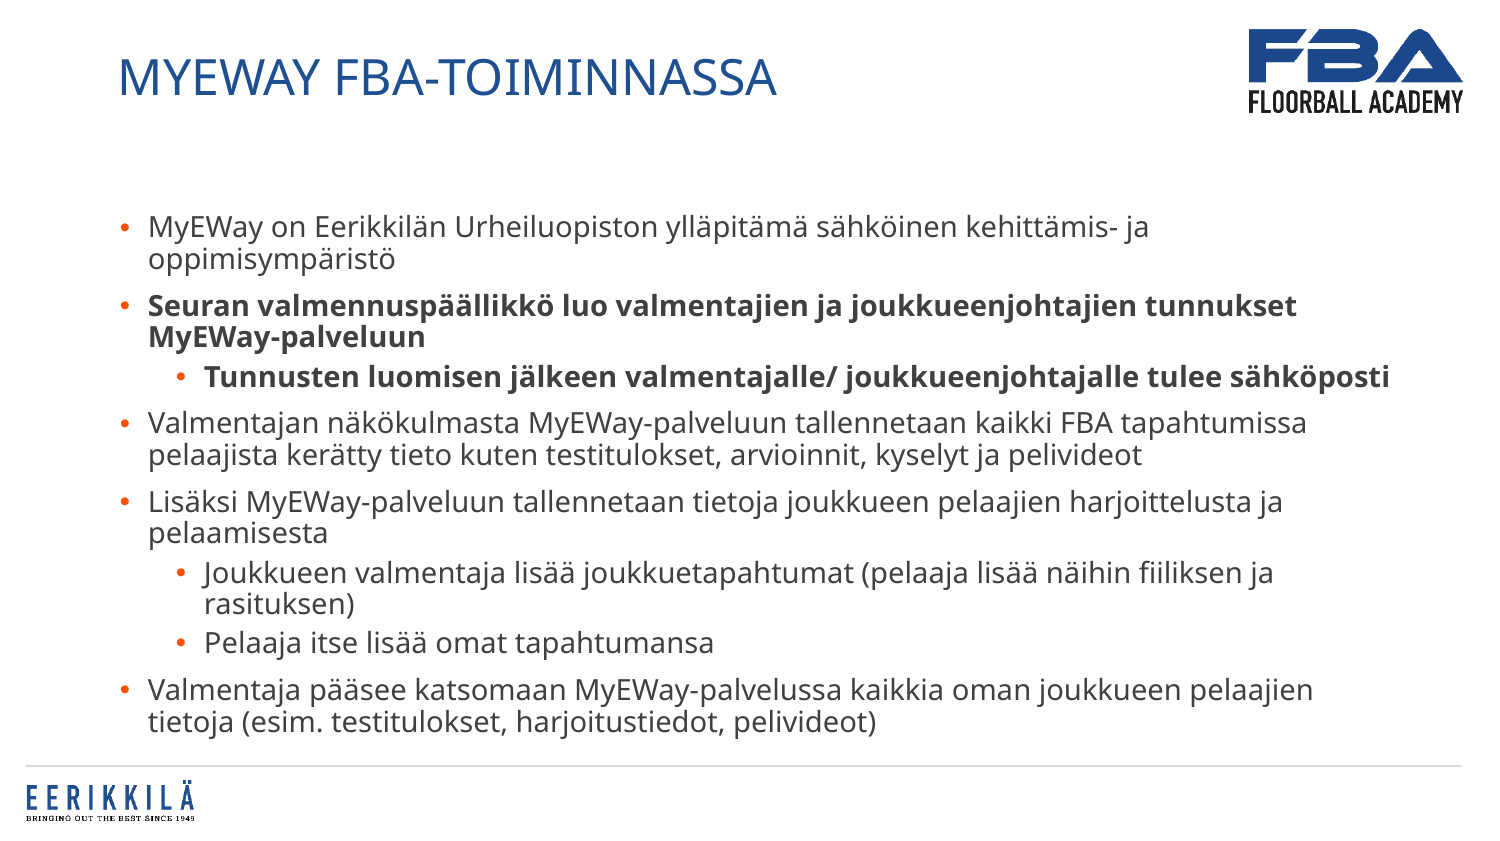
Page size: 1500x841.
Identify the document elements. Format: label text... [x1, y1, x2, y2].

picture [26, 780, 194, 821]
title Myeway fba-toiminnassa [103, 44, 1190, 208]
picture [1249, 29, 1463, 113]
list MyEWay on Eerikkilän Urheiluopiston ylläpitämä sähköinen kehittämis- ja oppimisympäristö Seuran valmennuspäällikkö luo valmentajien ja joukkueenjohtajien tunnukset MyEWay-palveluun Tunnusten luomisen jälkeen valmentajalle/ joukkueenjohtajalle tulee sähköposti Valmentajan näkökulmasta MyEWay-palveluun tallennetaan kaikki FBA tapahtumissa pelaajista kerätty tieto kuten testitulokset, arvioinnit, kyselyt ja pelivideot Lisäksi MyEWay-palveluun tallennetaan tietoja joukkueen pelaajien harjoittelusta ja pelaamisesta Joukkueen valmentaja lisää joukkuetapahtumat (pelaaja lisää näihin fiiliksen ja rasituksen) Pelaaja itse lisää omat tapahtumansa Valmentaja pääsee katsomaan MyEWay-palvelussa kaikkia oman joukkueen pelaajien tietoja (esim. testitulokset, harjoitustiedot, pelivideot) [105, 205, 1408, 760]
